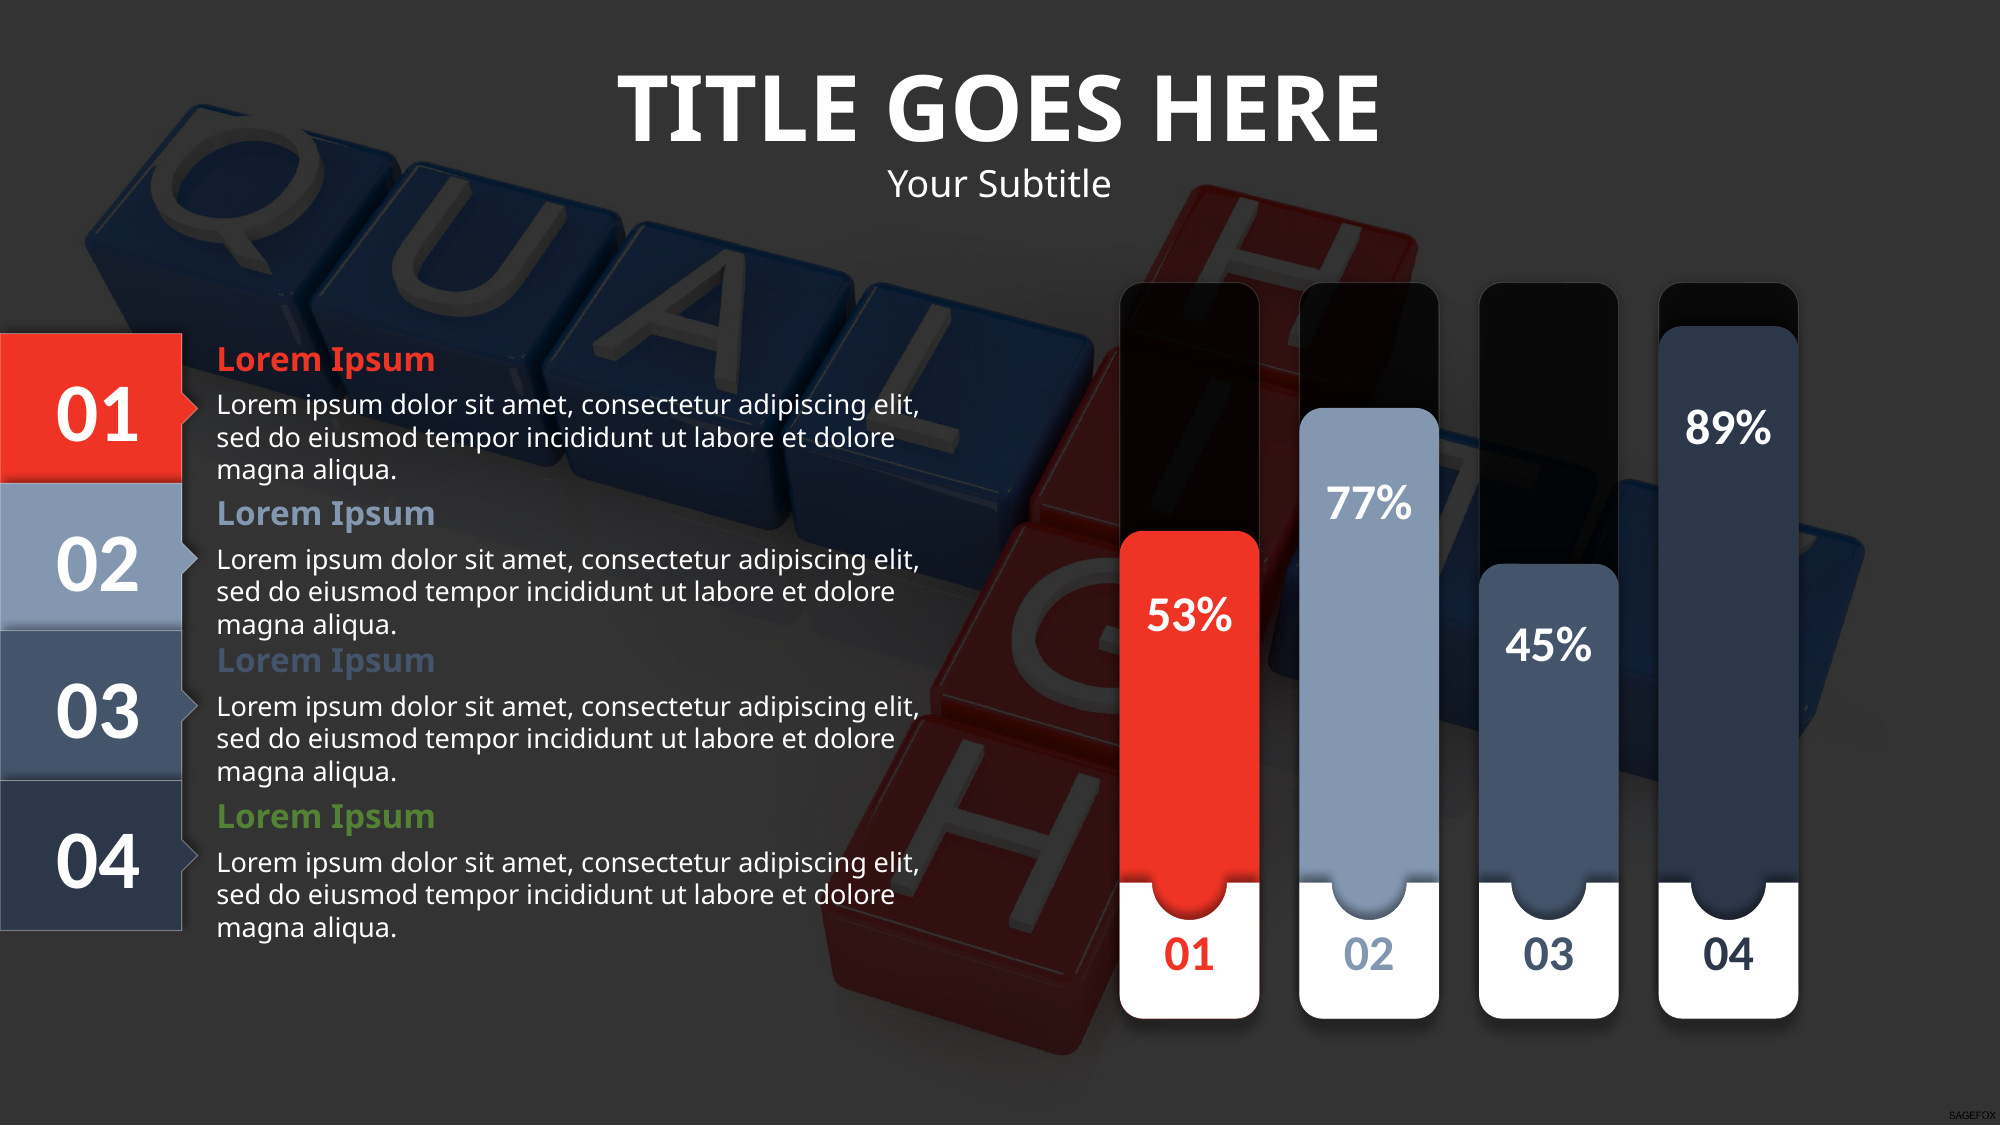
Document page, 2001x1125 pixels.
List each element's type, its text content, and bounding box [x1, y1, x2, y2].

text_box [1299, 407, 1439, 1019]
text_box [1479, 563, 1619, 1019]
text_box [1478, 281, 1620, 566]
text_box 02 [0, 482, 200, 622]
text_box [1119, 530, 1260, 1019]
text_box [1657, 281, 1800, 330]
text_box Lorem Ipsum Lorem ipsum dolor sit amet, consectetur adipiscing elit, sed do eiusmod tempor incididunt ut labore et dolore magna aliqua. [216, 492, 968, 639]
text_box Lorem Ipsum Lorem ipsum dolor sit amet, consectetur adipiscing elit, sed do eiusmod tempor incididunt ut labore et dolore magna aliqua. [216, 337, 968, 486]
text_box Lorem Ipsum Lorem ipsum dolor sit amet, consectetur adipiscing elit, sed do eiusmod tempor incididunt ut labore et dolore magna aliqua. [216, 639, 968, 787]
text_box [1298, 281, 1441, 412]
text_box 04 [0, 779, 200, 932]
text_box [1658, 326, 1799, 1019]
text_box Lorem Ipsum Lorem ipsum dolor sit amet, consectetur adipiscing elit, sed do eiusmod tempor incididunt ut labore et dolore magna aliqua. [216, 795, 968, 943]
text_box 01 [0, 332, 200, 475]
picture [0, 0, 2001, 1125]
text_box 03 [0, 629, 200, 772]
text_box [1118, 281, 1261, 535]
text_box TITLE GOES HERE Your Subtitle [548, 42, 1452, 212]
